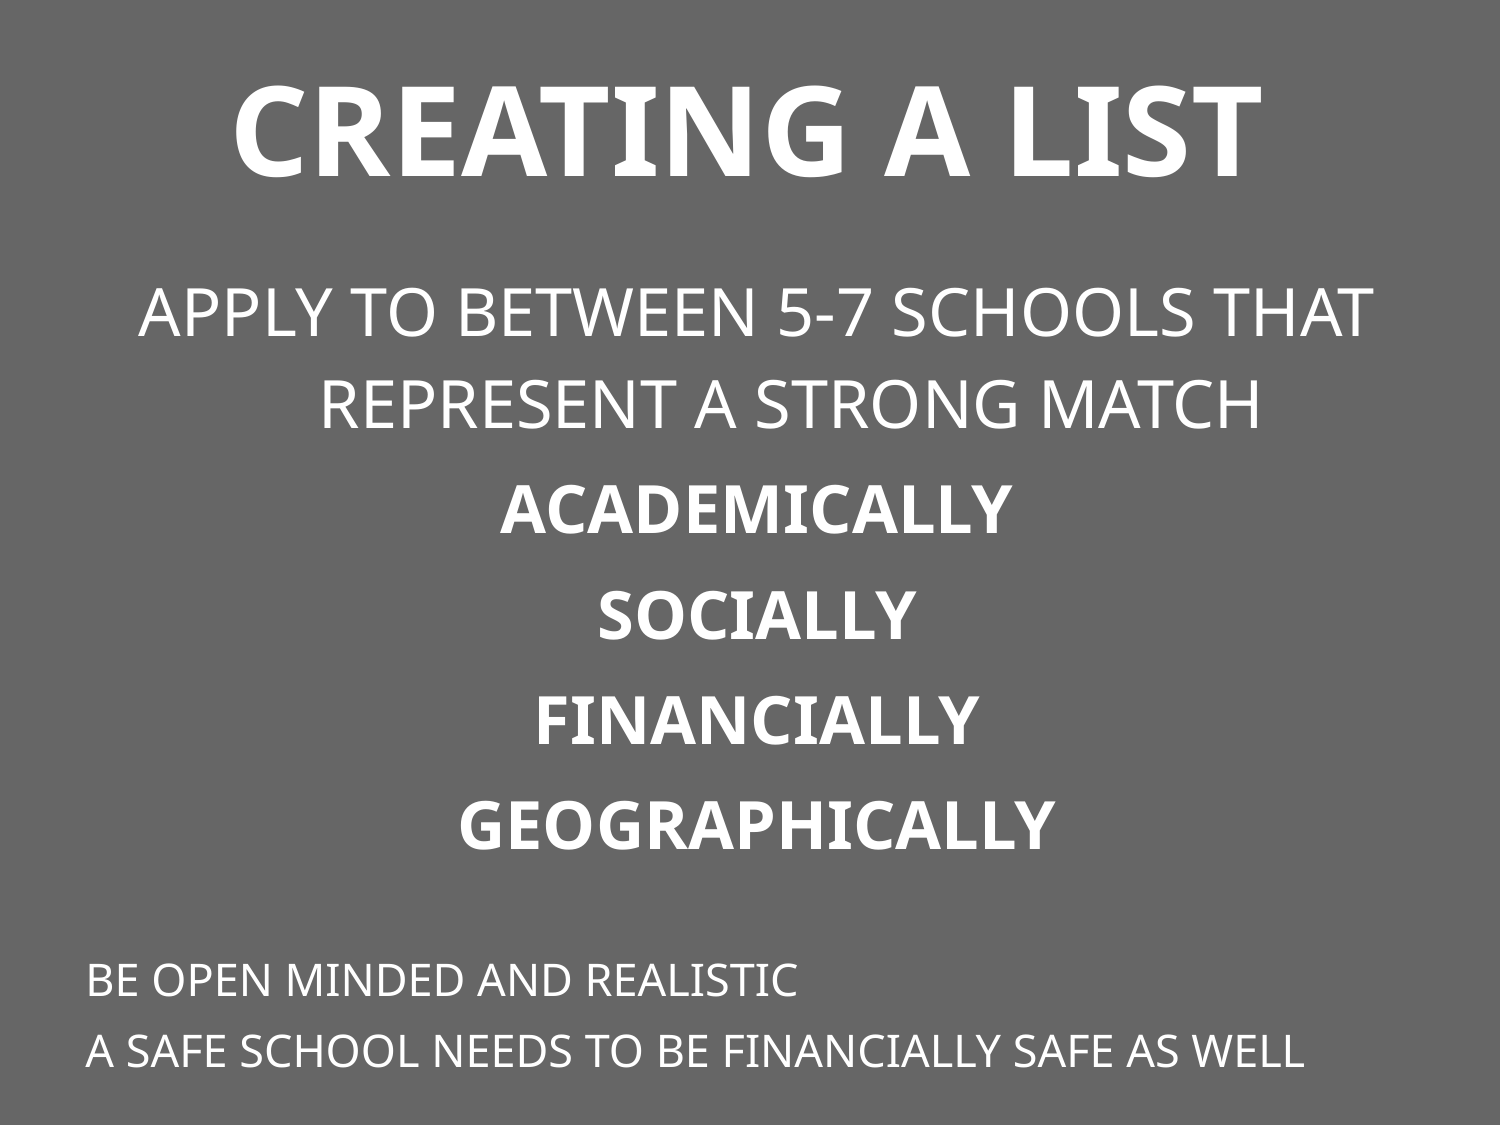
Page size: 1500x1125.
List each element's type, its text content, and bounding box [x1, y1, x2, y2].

list APPLY TO BETWEEN 5-7 SCHOOLS THAT REPRESENT A STRONG MATCH ACADEMICALLY SOCIALLY FINANCIALLY GEOGRAPHICALLY BE OPEN MINDED AND REALISTIC A SAFE SCHOOL NEEDS TO BE FINANCIALLY SAFE AS WELL [49, 250, 1445, 1001]
title CREATING A LIST [47, 84, 1447, 209]
